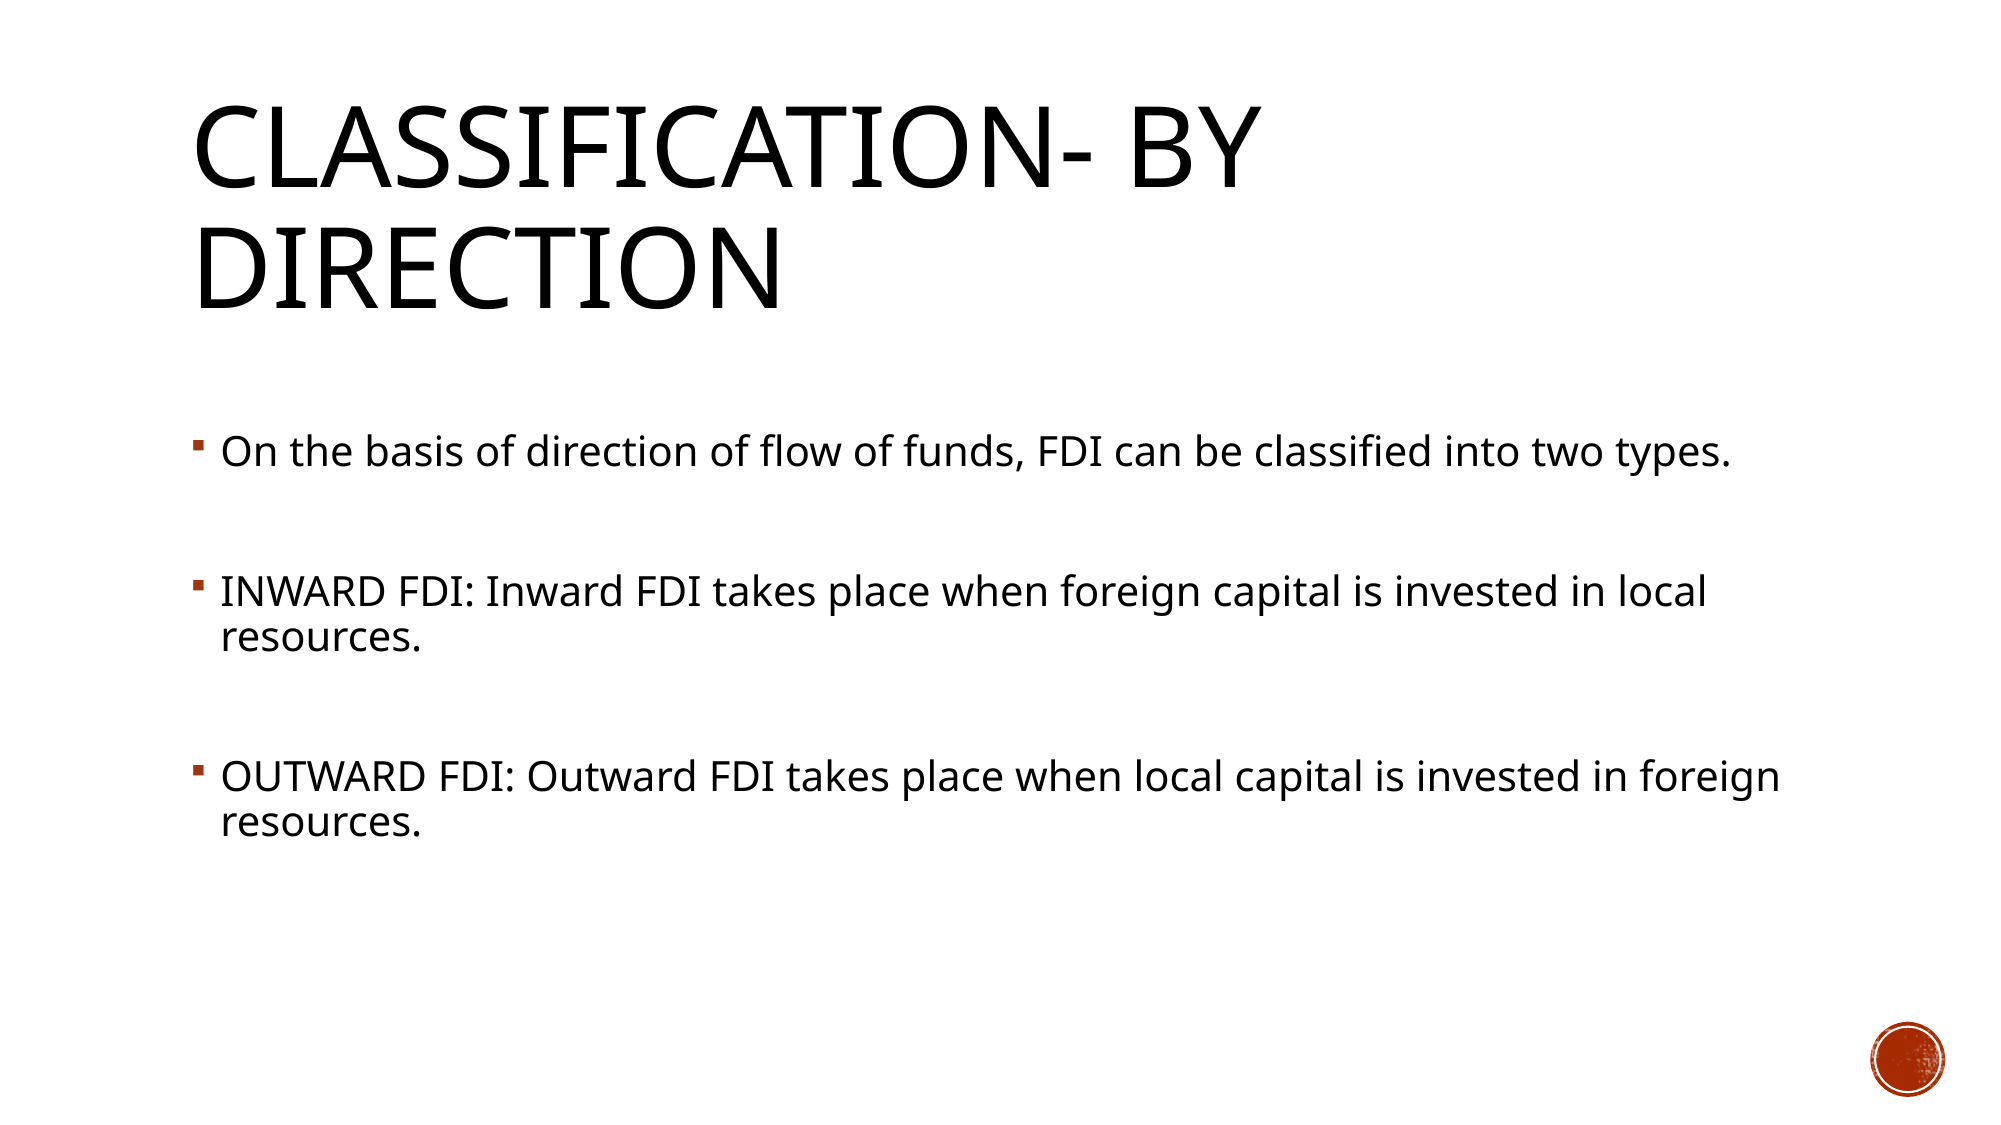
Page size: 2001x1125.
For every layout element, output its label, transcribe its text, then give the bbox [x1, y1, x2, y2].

title Classification- By direction [175, 79, 1826, 344]
list On the basis of direction of flow of funds, FDI can be classified into two types. INWARD FDI: Inward FDI takes place when foreign capital is invested in local resources. OUTWARD FDI: Outward FDI takes place when local capital is invested in foreign resources. [175, 348, 1826, 1013]
